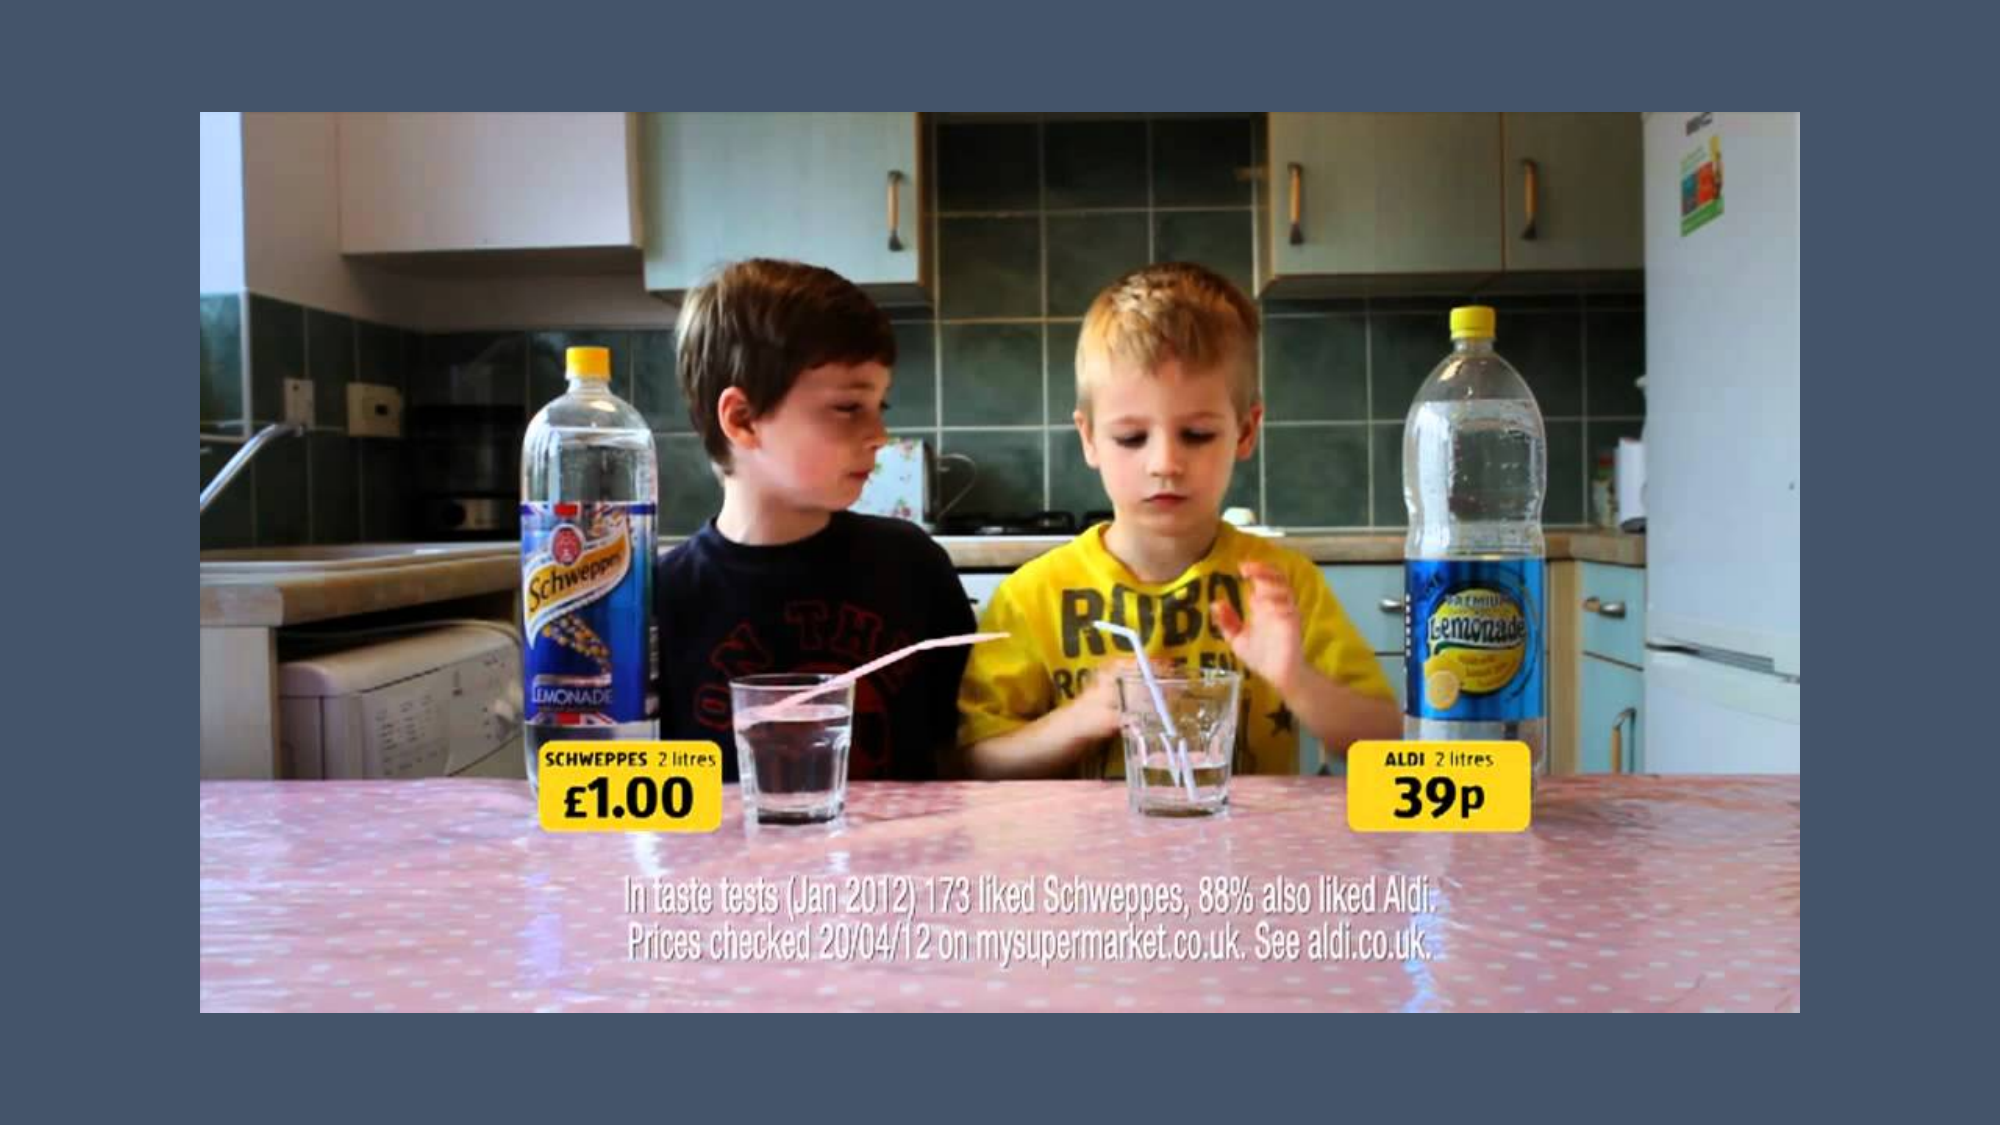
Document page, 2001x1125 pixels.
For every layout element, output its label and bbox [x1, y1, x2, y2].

picture [199, 112, 1800, 1013]
